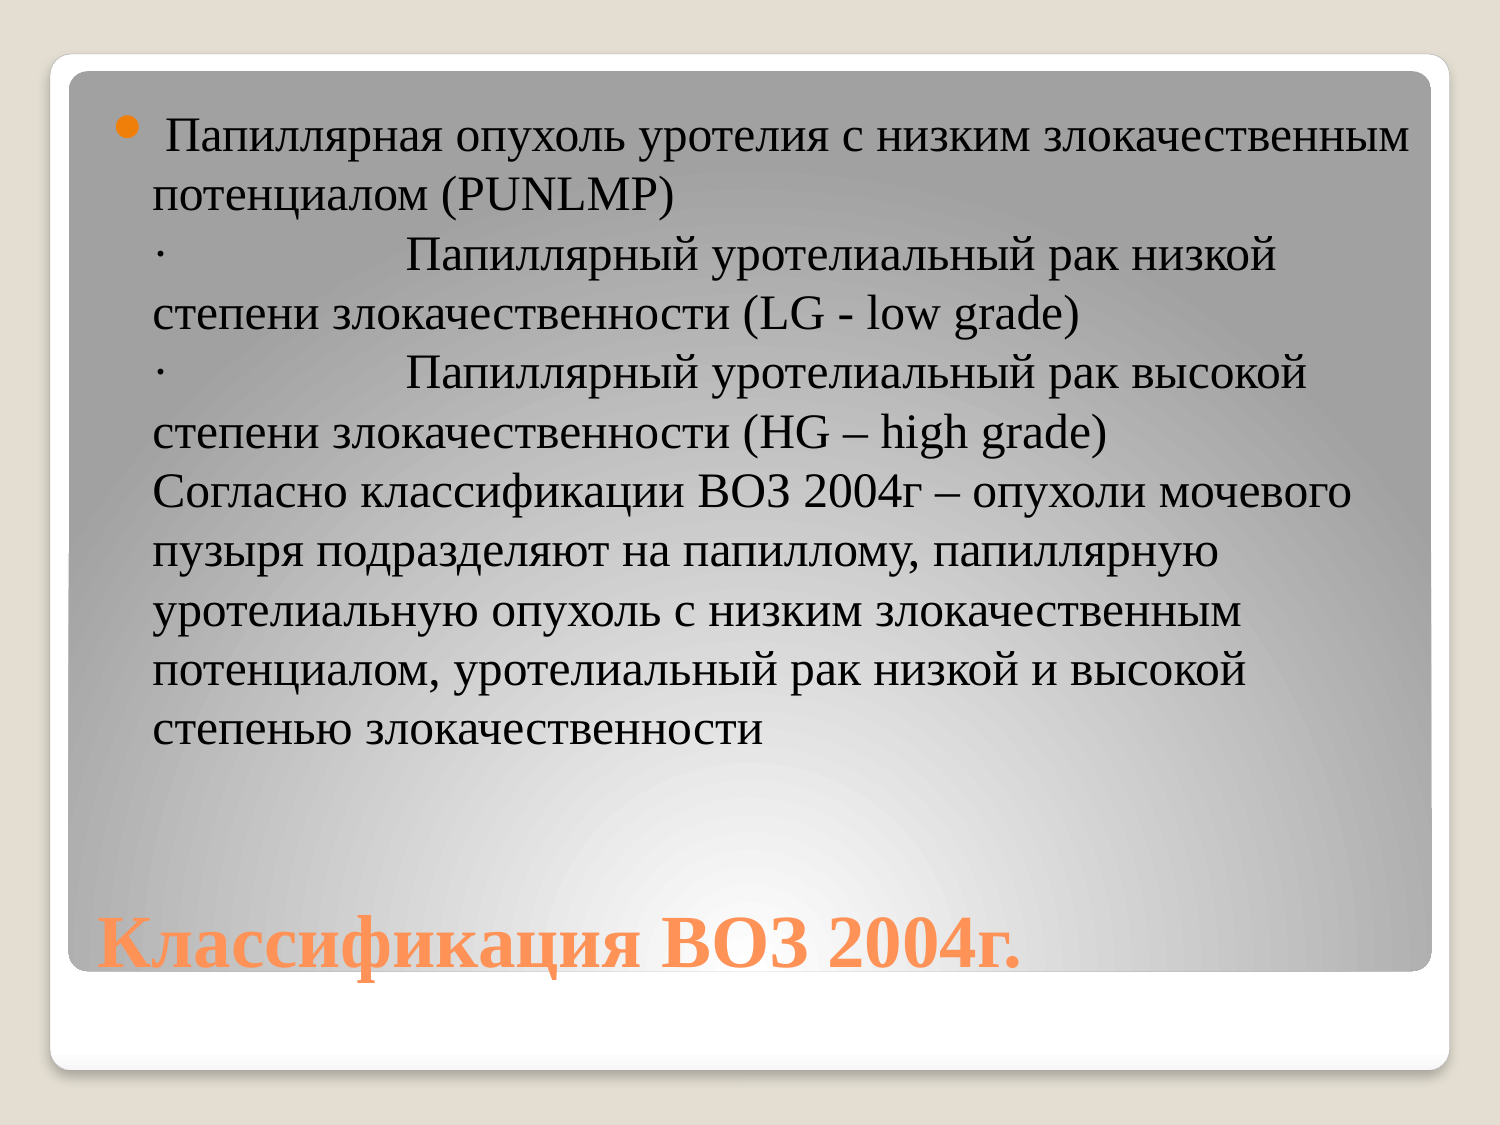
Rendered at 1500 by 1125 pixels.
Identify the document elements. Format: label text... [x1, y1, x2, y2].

title Классификация ВОЗ 2004г. [82, 817, 1425, 990]
list Папиллярная опухоль уротелия с низким злокачественным потенциалом (PUNLMP) · Папиллярный уротелиальный рак низкой степени злокачественности (LG - low grade) · Папиллярный уротелиальный рак высокой степени злокачественности (HG – high grade) Согласно классификации ВОЗ 2004г – опухоли мочевого пузыря подразделяют на папиллому, папиллярную уротелиальную опухоль с низким злокачественным потенциалом, уротелиальный рак низкой и высокой степенью злокачественности [82, 86, 1425, 774]
